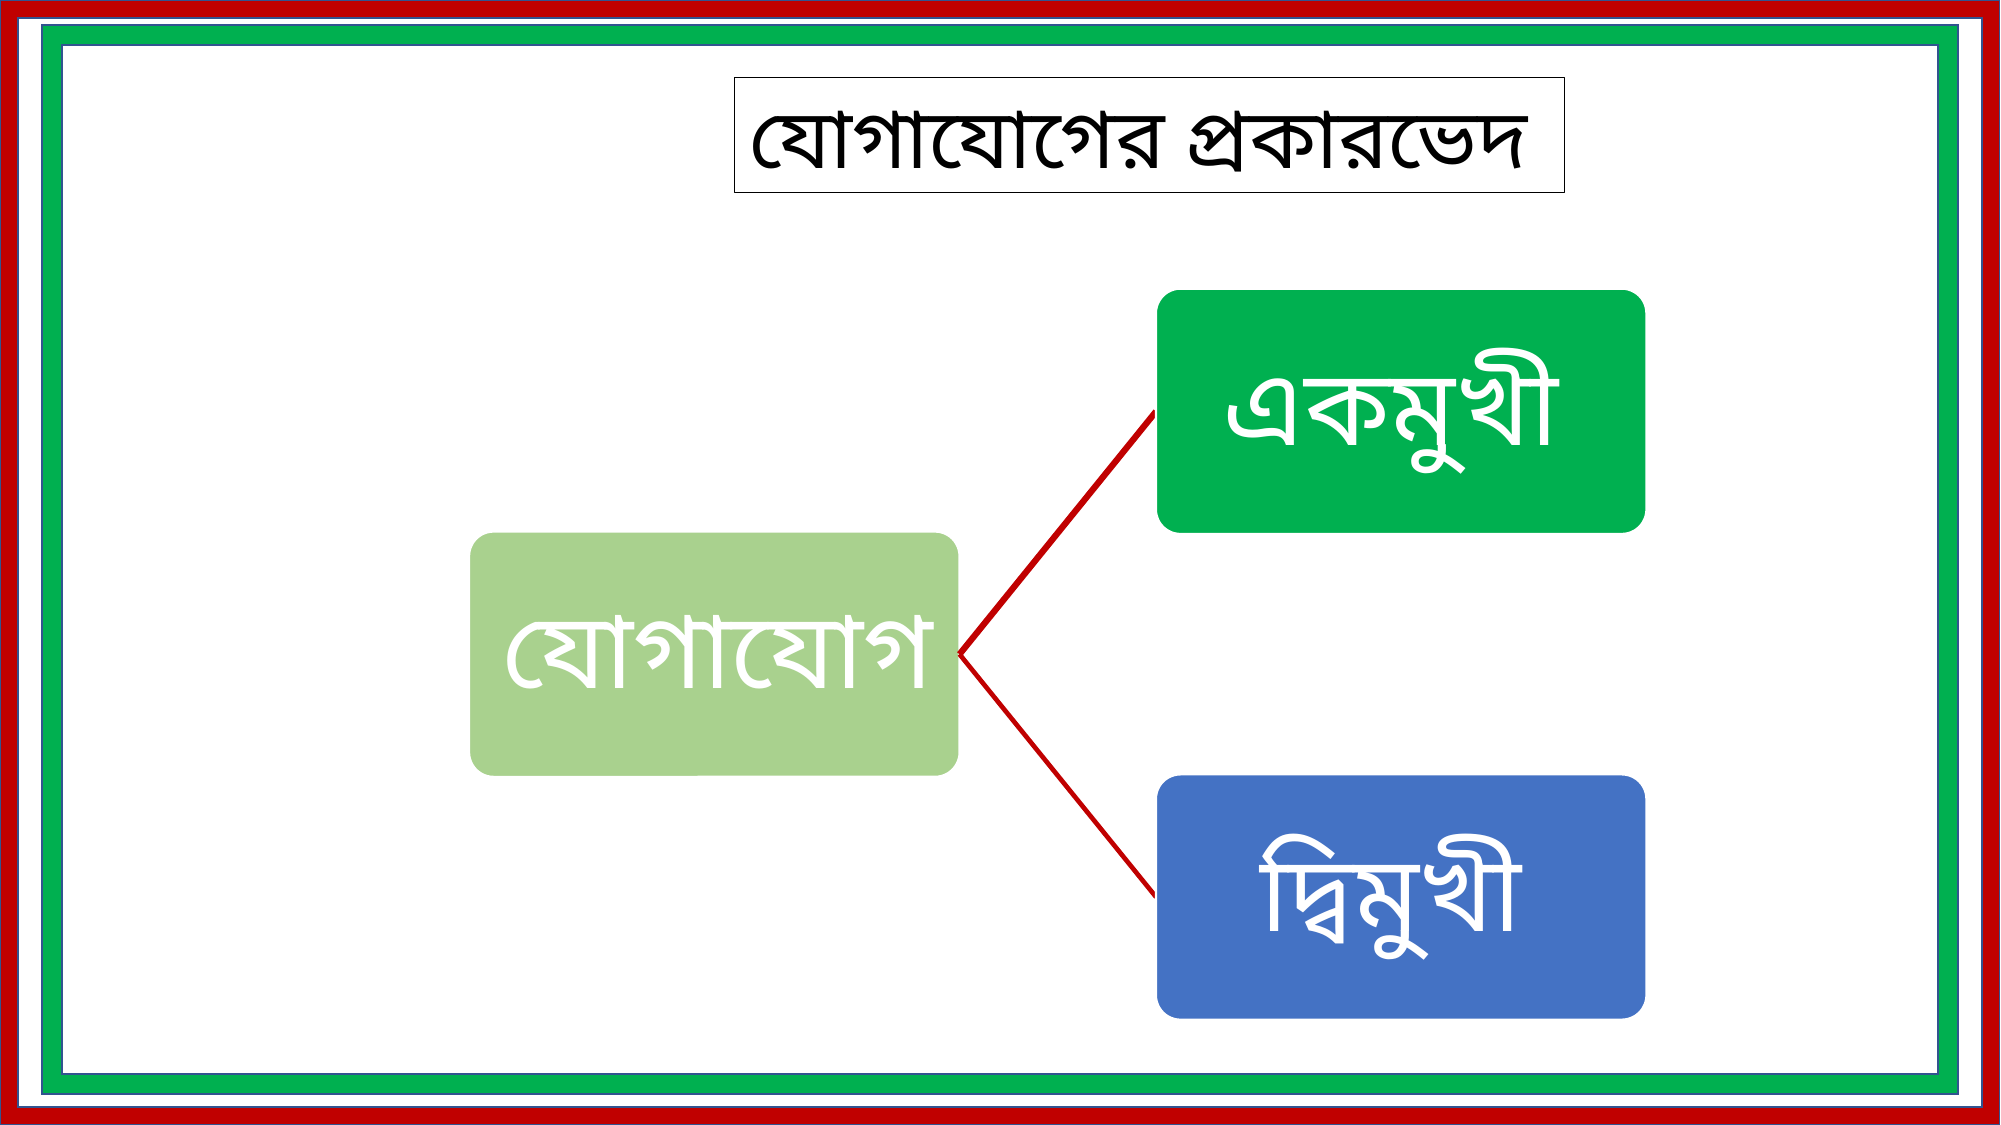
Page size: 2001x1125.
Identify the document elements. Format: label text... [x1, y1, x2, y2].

text_box যোগাযোগের প্রকারভেদ [734, 77, 1565, 193]
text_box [468, 288, 1647, 1020]
text_box [0, 0, 2000, 1125]
text_box [41, 24, 1959, 1095]
